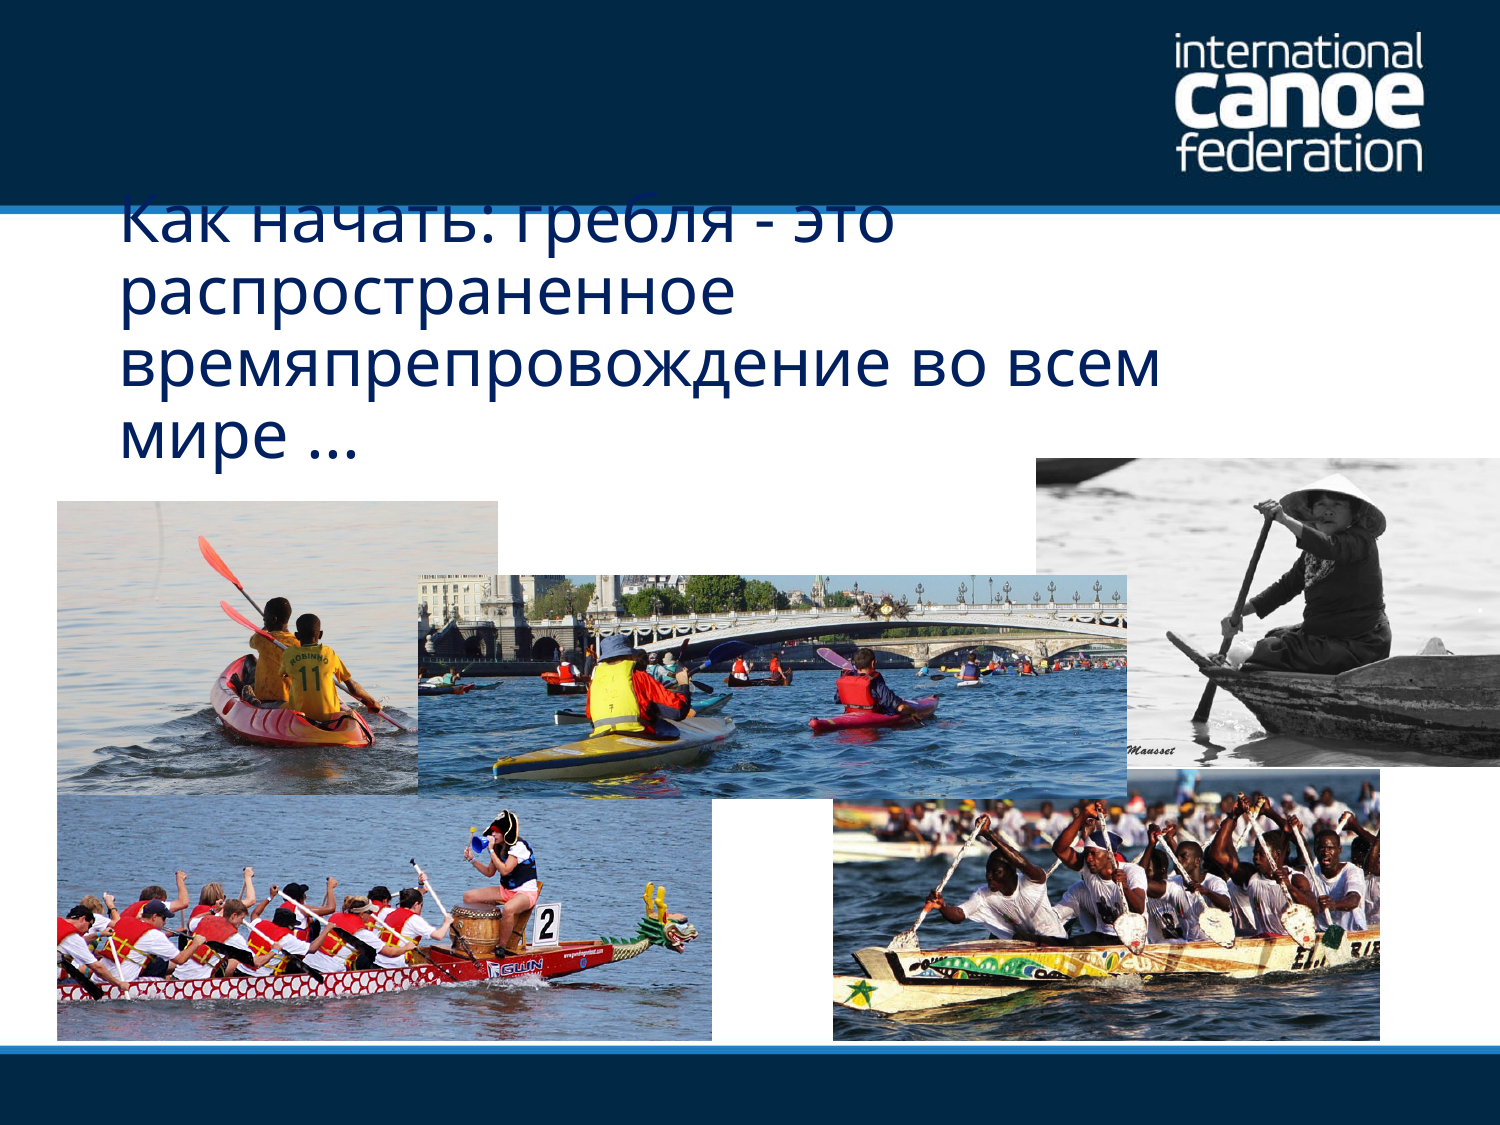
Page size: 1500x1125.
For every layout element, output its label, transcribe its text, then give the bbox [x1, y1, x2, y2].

title Как начать: гребля - это распространенное времяпрепровождение во всем мире ... [103, 245, 1397, 413]
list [1036, 458, 1500, 767]
picture [0, 0, 1500, 1125]
